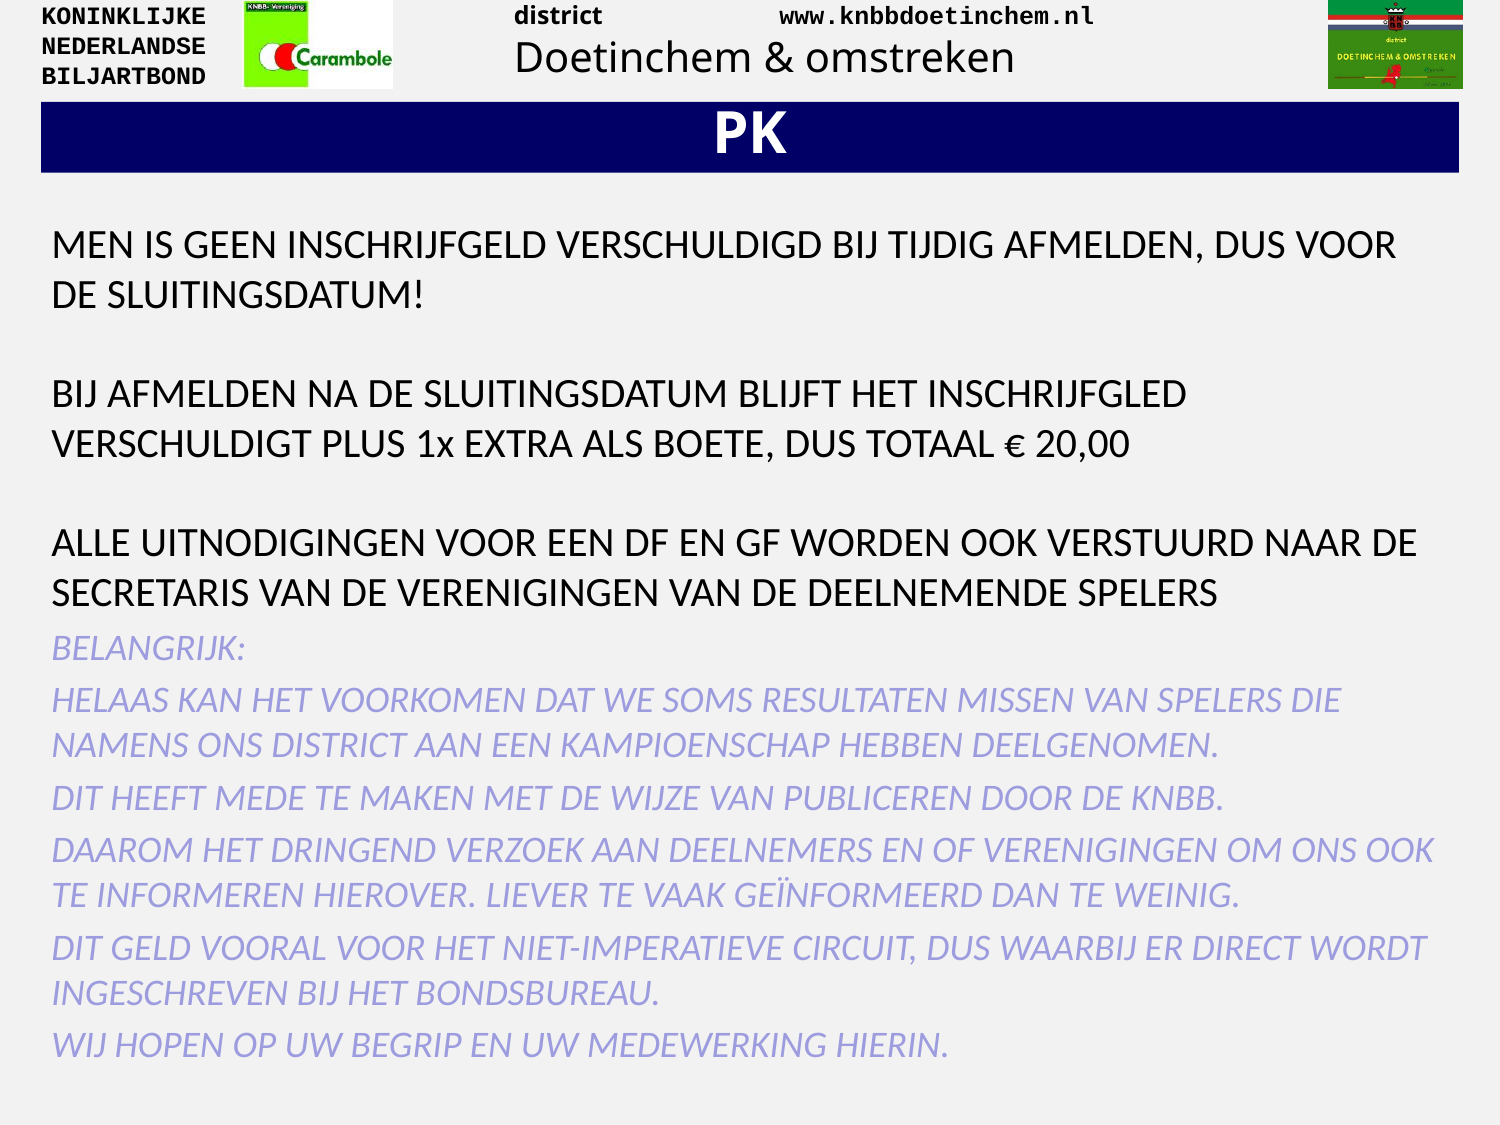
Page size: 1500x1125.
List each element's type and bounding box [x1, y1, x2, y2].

title [41, 101, 1459, 173]
text_box [36, 196, 1459, 1125]
text_box [40, 0, 1464, 91]
